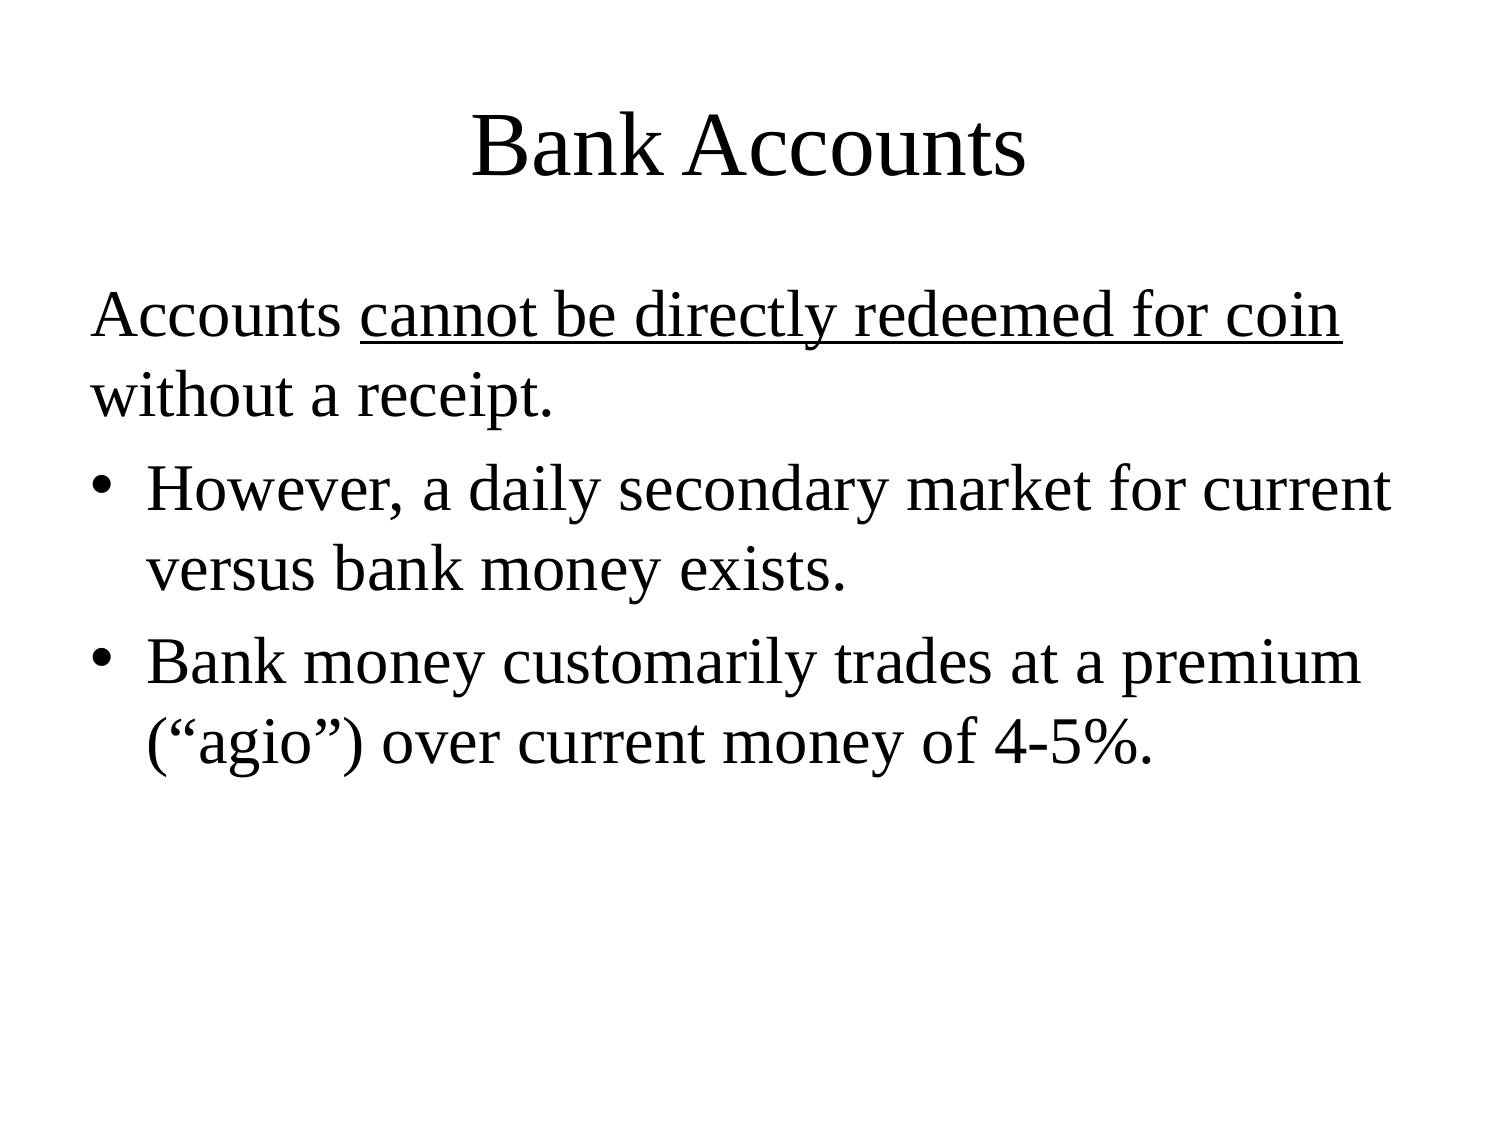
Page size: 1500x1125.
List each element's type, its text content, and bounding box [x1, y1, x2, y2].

title Bank Accounts [75, 45, 1425, 233]
list Accounts cannot be directly redeemed for coin without a receipt. However, a daily secondary market for current versus bank money exists. Bank money customarily trades at a premium (“agio”) over current money of 4-5%. [75, 262, 1425, 1005]
